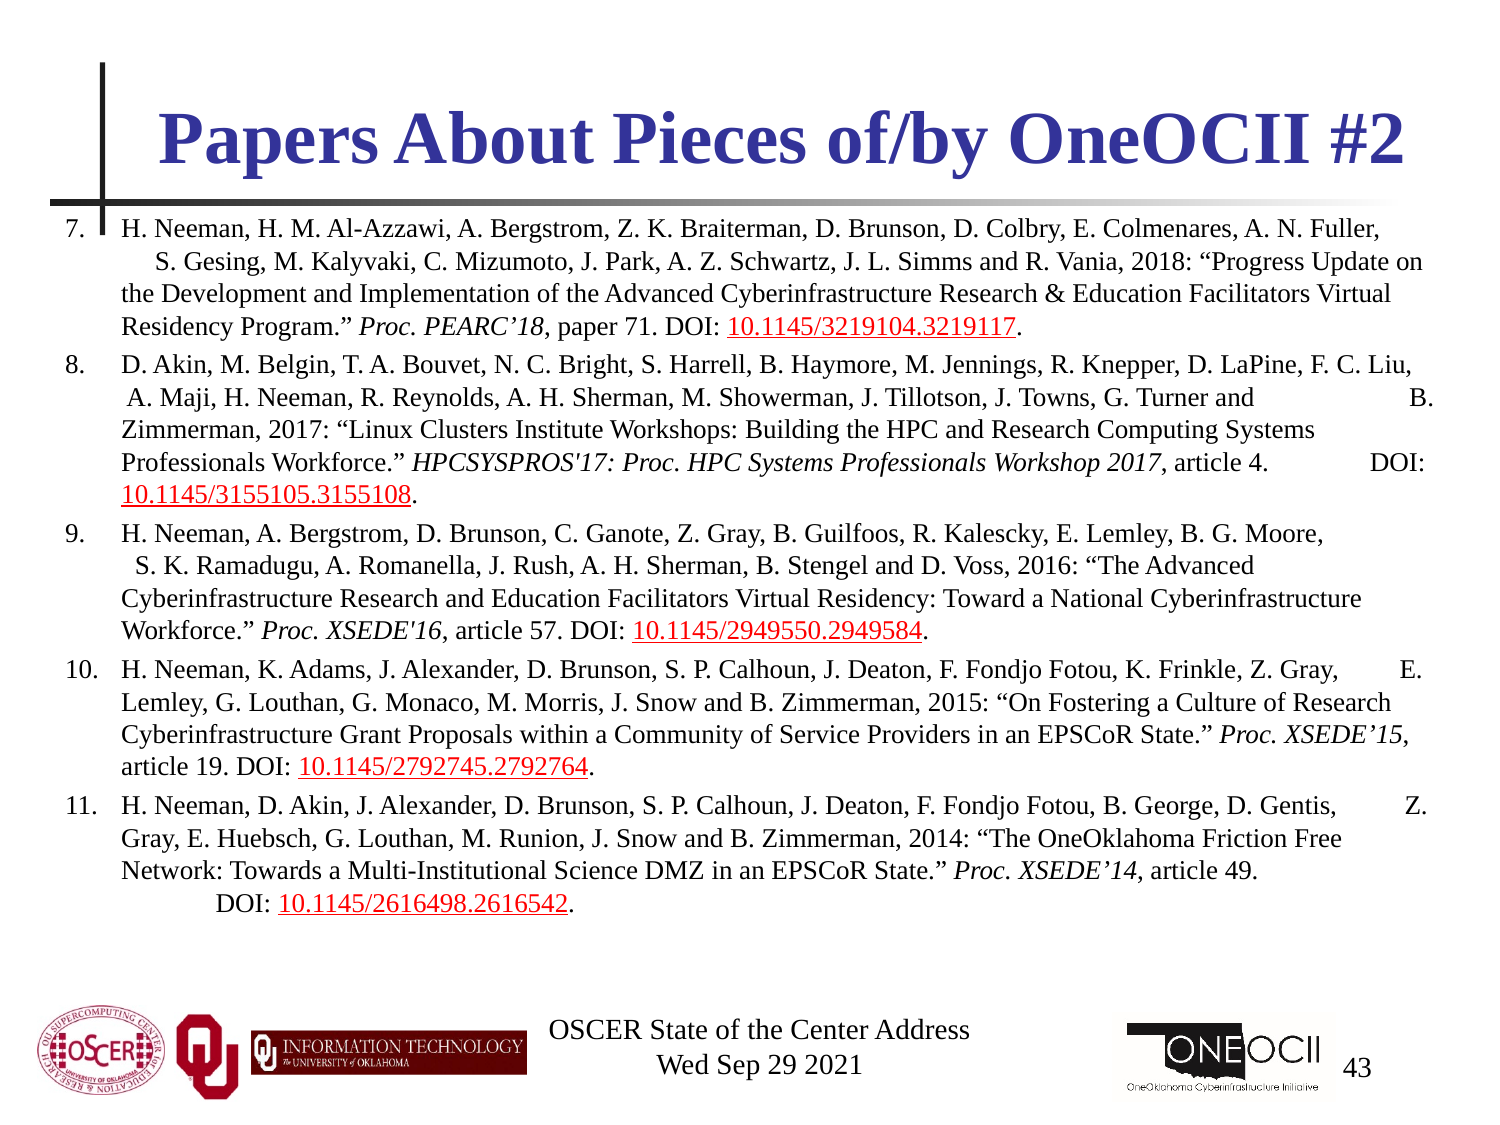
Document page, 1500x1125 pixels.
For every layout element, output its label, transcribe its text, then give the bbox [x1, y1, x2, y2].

picture [1112, 1012, 1336, 1102]
picture [247, 1028, 431, 1078]
picture [37, 1005, 165, 1095]
title Papers About Pieces of/by OneOCII #2 [124, 74, 1442, 187]
picture [174, 1012, 240, 1102]
list H. Neeman, H. M. Al-Azzawi, A. Bergstrom, Z. K. Braiterman, D. Brunson, D. Colbry, E. Colmenares, A. N. Fuller, S. Gesing, M. Kalyvaki, C. Mizumoto, J. Park, A. Z. Schwartz, J. L. Simms and R. Vania, 2018: “Progress Update on the Development and Implementation of the Advanced Cyberinfrastructure Research & Education Facilitators Virtual Residency Program.” Proc. PEARC’18, paper 71. DOI: 10.1145/3219104.3219117. D. Akin, M. Belgin, T. A. Bouvet, N. C. Bright, S. Harrell, B. Haymore, M. Jennings, R. Knepper, D. LaPine, F. C. Liu, A. Maji, H. Neeman, R. Reynolds, A. H. Sherman, M. Showerman, J. Tillotson, J. Towns, G. Turner and B. Zimmerman, 2017: “Linux Clusters Institute Workshops: Building the HPC and Research Computing Systems Professionals Workforce.” HPCSYSPROS'17: Proc. HPC Systems Professionals Workshop 2017, article 4. DOI: 10.1145/3155105.3155108. H. Neeman, A. Bergstrom, D. Brunson, C. Ganote, Z. Gray, B. Guilfoos, R. Kalescky, E. Lemley, B. G. Moore, S. K. Ramadugu, A. Romanella, J. Rush, A. H. Sherman, B. Stengel and D. Voss, 2016: “The Advanced Cyberinfrastructure Research and Education Facilitators Virtual Residency: Toward a National Cyberinfrastructure Workforce.” Proc. XSEDE'16, article 57. DOI: 10.1145/2949550.2949584. H. Neeman, K. Adams, J. Alexander, D. Brunson, S. P. Calhoun, J. Deaton, F. Fondjo Fotou, K. Frinkle, Z. Gray, E. Lemley, G. Louthan, G. Monaco, M. Morris, J. Snow and B. Zimmerman, 2015: “On Fostering a Culture of Research Cyberinfrastructure Grant Proposals within a Community of Service Providers in an EPSCoR State.” Proc. XSEDE’15, article 19. DOI: 10.1145/2792745.2792764. H. Neeman, D. Akin, J. Alexander, D. Brunson, S. P. Calhoun, J. Deaton, F. Fondjo Fotou, B. George, D. Gentis, Z. Gray, E. Huebsch, G. Louthan, M. Runion, J. Snow and B. Zimmerman, 2014: “The OneOklahoma Friction Free Network: Towards a Multi-Institutional Science DMZ in an EPSCoR State.” Proc. XSEDE’14, article 49. DOI: 10.1145/2616498.2616542. [49, 202, 1451, 966]
slide_number 43 [1174, 1015, 1388, 1091]
footer OSCER State of the Center Address Wed Sep 29 2021 [431, 1012, 1088, 1088]
